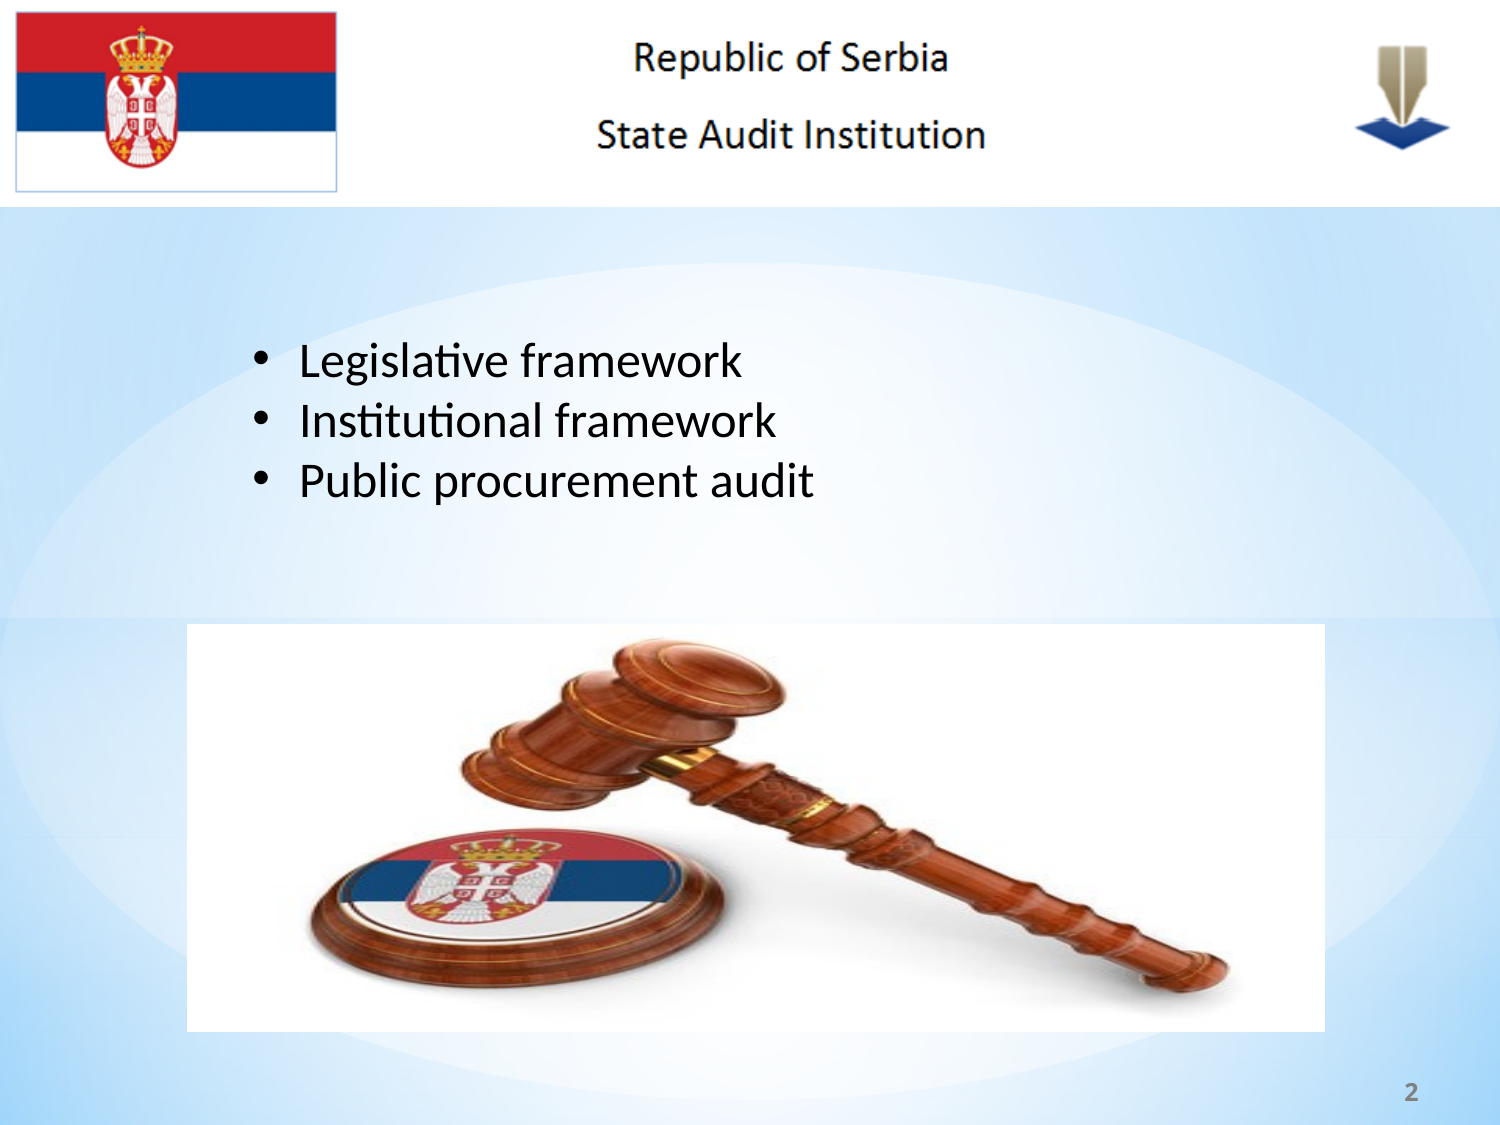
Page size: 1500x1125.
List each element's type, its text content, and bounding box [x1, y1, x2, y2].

slide_number 2 [1322, 1064, 1500, 1124]
picture [0, 0, 1500, 207]
picture [187, 624, 1326, 1032]
text_box Legislative framework Institutional framework Public procurement audit [237, 249, 1258, 515]
